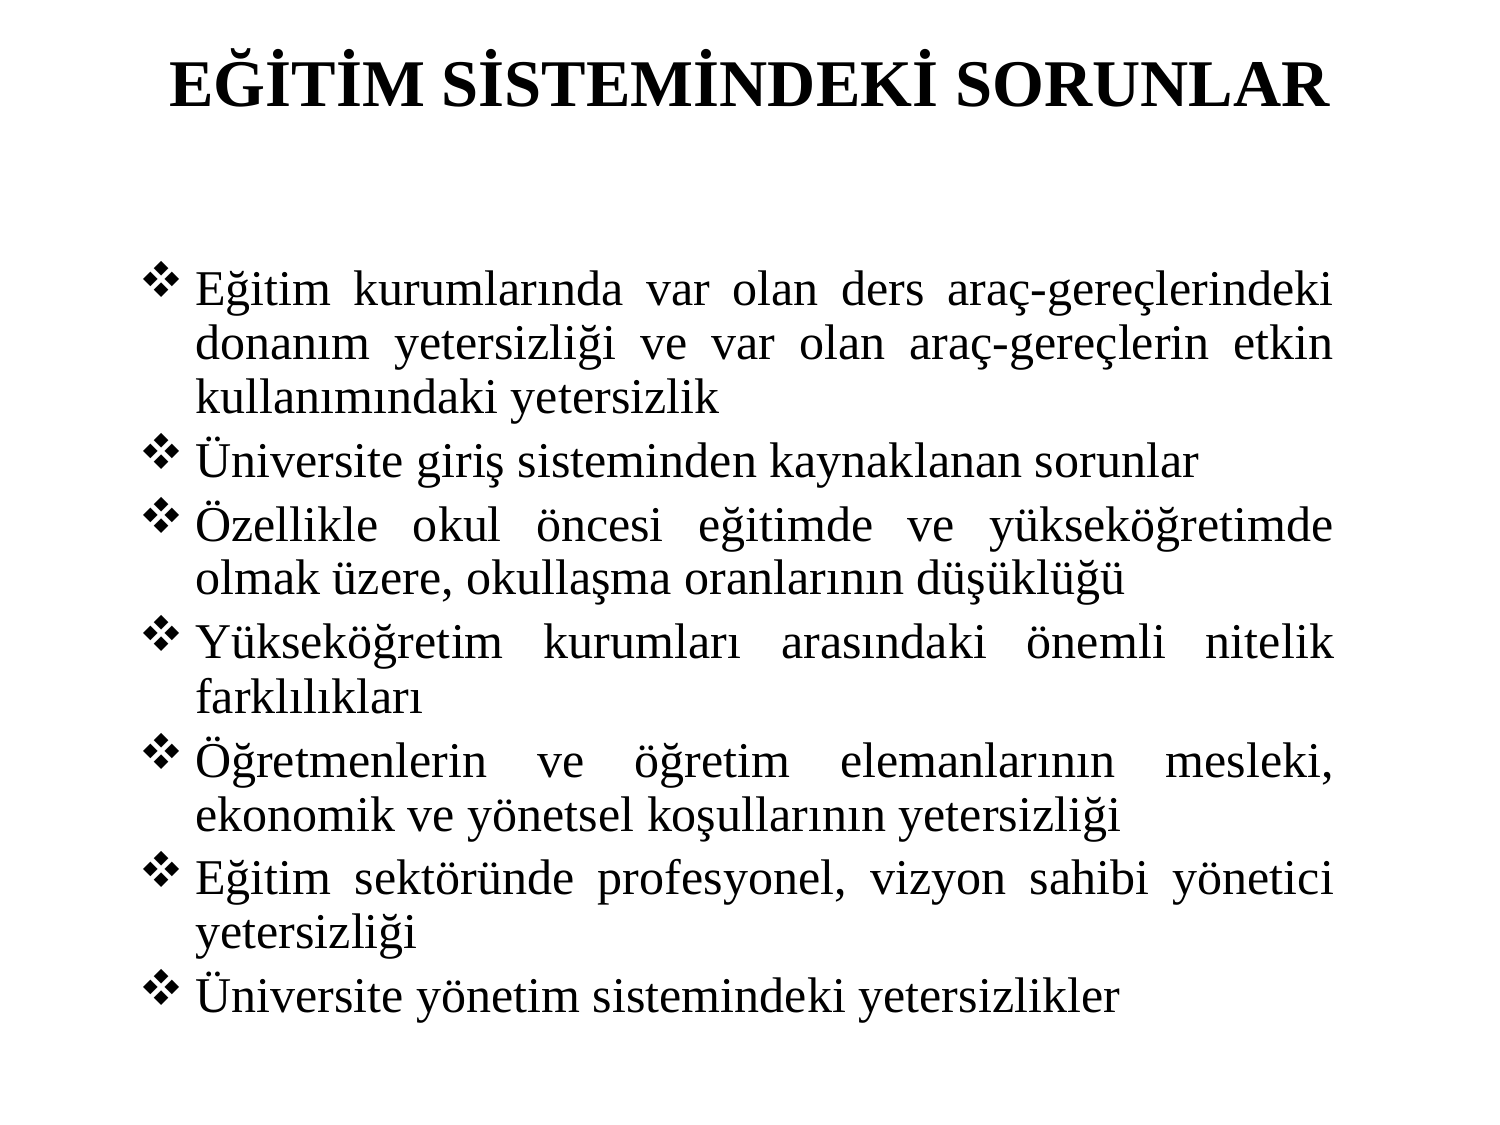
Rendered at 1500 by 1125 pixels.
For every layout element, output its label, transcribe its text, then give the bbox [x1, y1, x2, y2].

list Eğitim kurumlarında var olan ders araç-gereçlerindeki donanım yetersizliği ve var olan araç-gereçlerin etkin kullanımındaki yetersizlik Üniversite giriş sisteminden kaynaklanan sorunlar Özellikle okul öncesi eğitimde ve yükseköğretimde olmak üzere, okullaşma oranlarının düşüklüğü Yükseköğretim kurumları arasındaki önemli nitelik farklılıkları Öğretmenlerin ve öğretim elemanlarının mesleki, ekonomik ve yönetsel koşullarının yetersizliği Eğitim sektöründe profesyonel, vizyon sahibi yönetici yetersizliği Üniversite yönetim sistemindeki yetersizlikler [123, 184, 1350, 1083]
title EĞİTİM SİSTEMİNDEKİ SORUNLAR [75, 45, 1425, 114]
